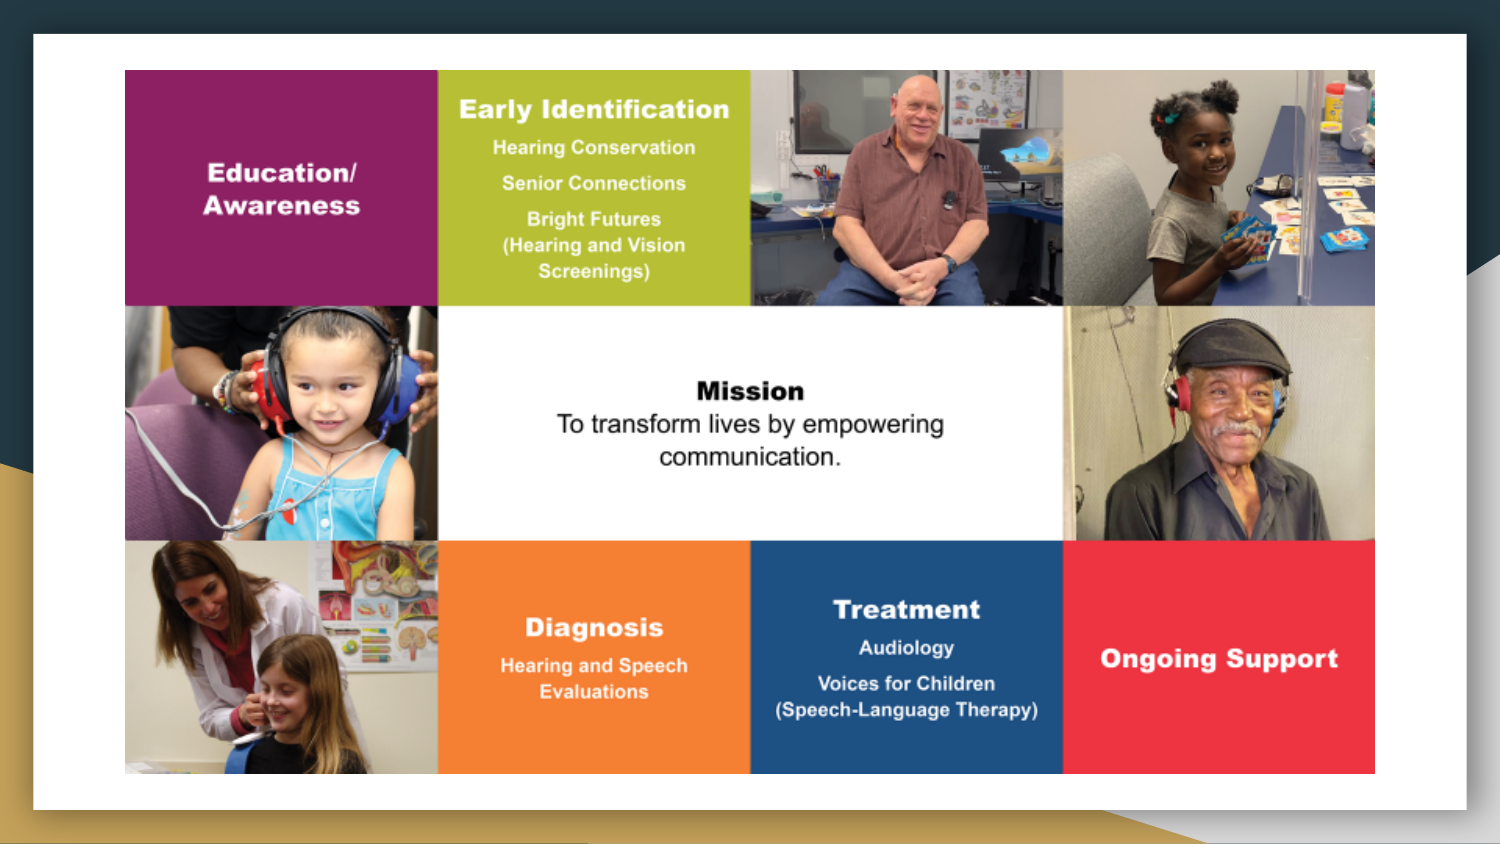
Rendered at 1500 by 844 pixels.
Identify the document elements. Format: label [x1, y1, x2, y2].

picture [124, 70, 1376, 774]
